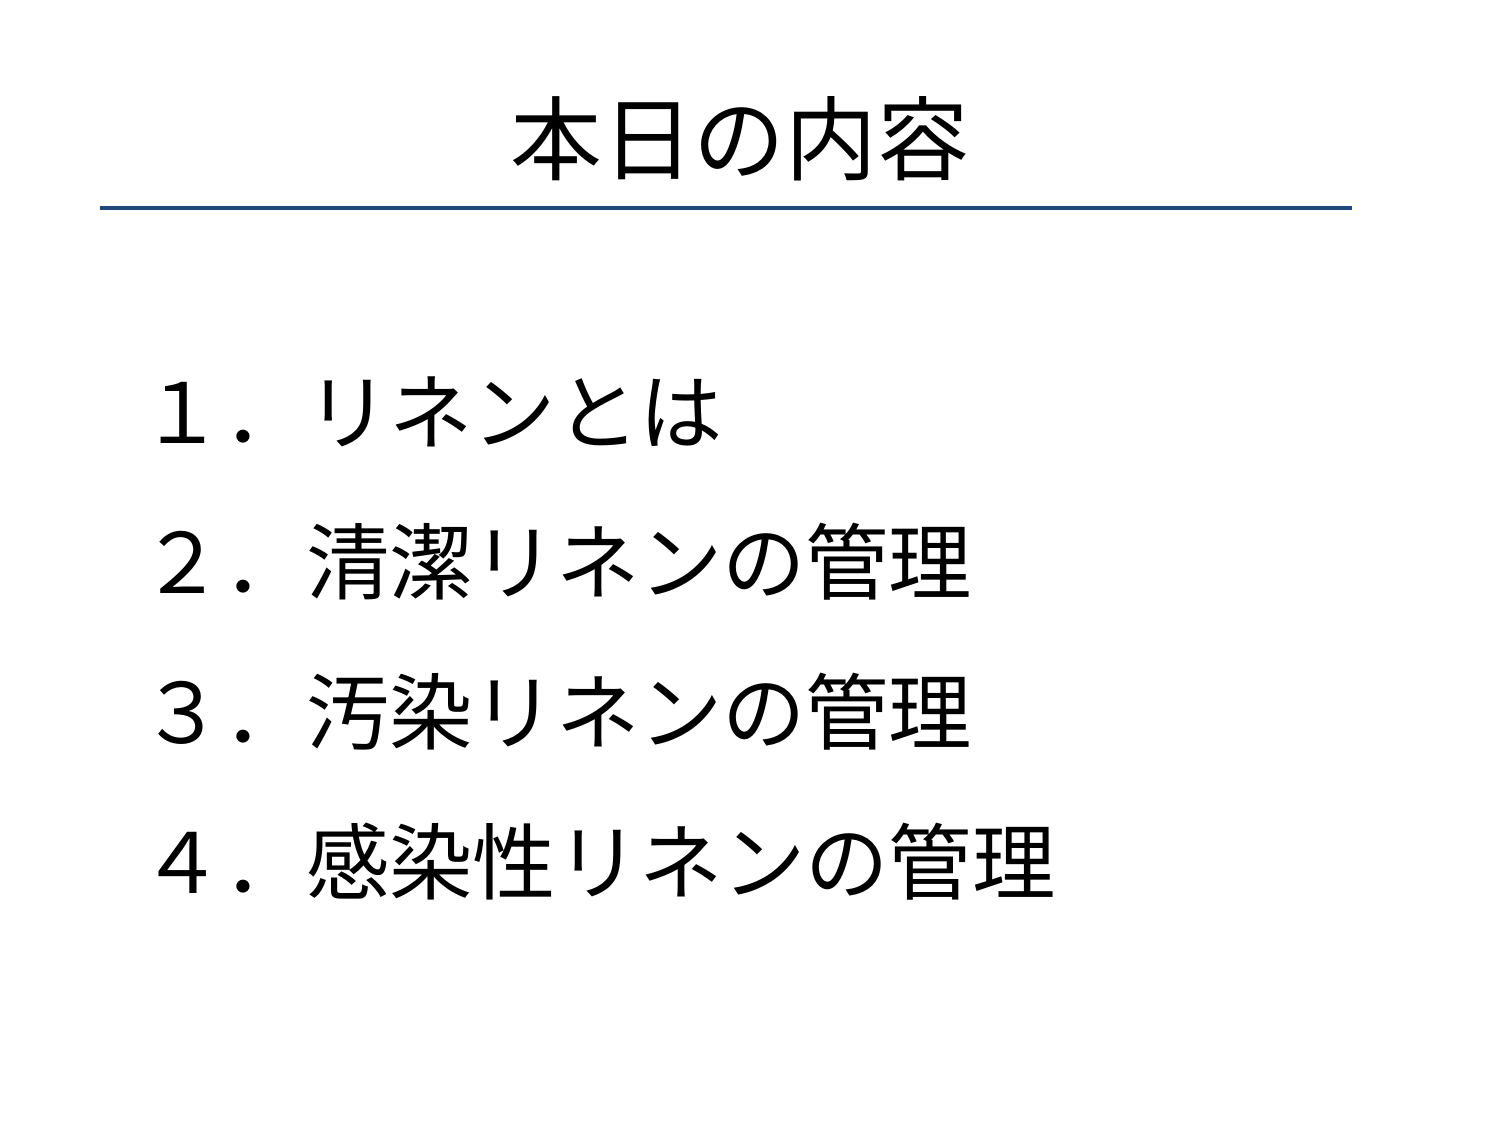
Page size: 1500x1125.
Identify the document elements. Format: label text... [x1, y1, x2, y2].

text_box １．リネンとは ２．清潔リネンの管理 ３．汚染リネンの管理 ４．感染性リネンの管理 [125, 302, 1425, 918]
text_box 本日の内容 [64, 42, 1415, 231]
